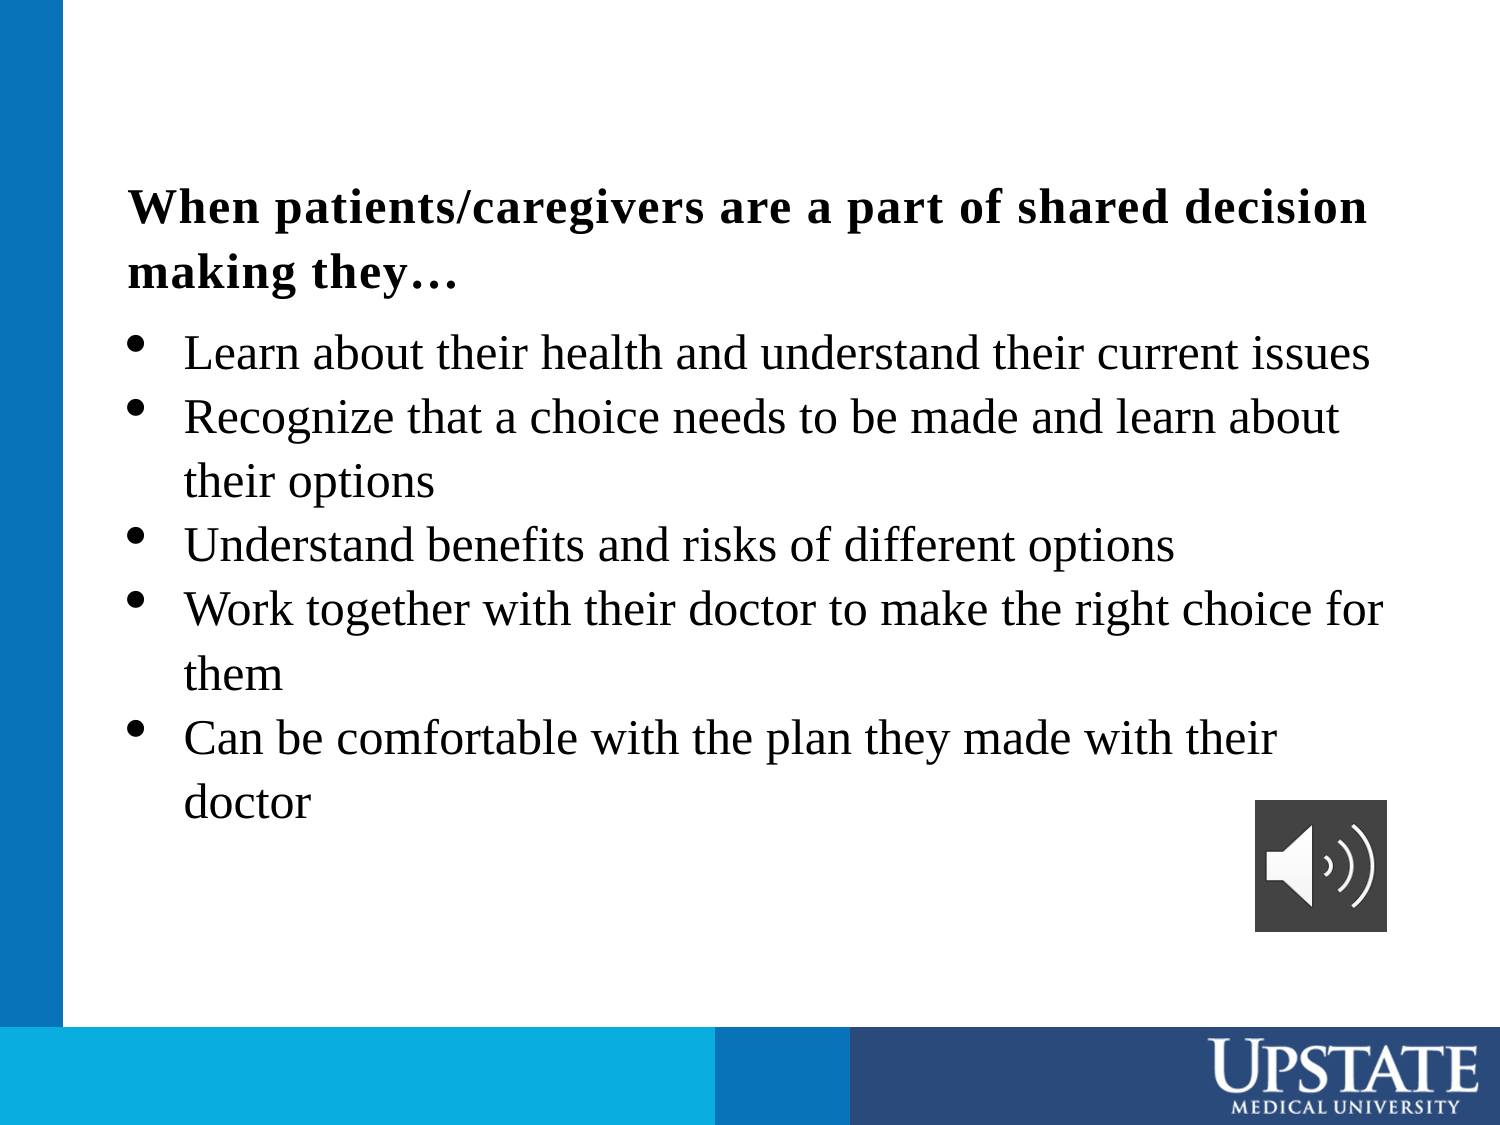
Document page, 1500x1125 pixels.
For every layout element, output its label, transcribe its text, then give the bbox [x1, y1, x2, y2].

text_box When patients/caregivers are a part of shared decision making they… Learn about their health and understand their current issues Recognize that a choice needs to be made and learn about their options Understand benefits and risks of different options Work together with their doctor to make the right choice for them Can be comfortable with the plan they made with their doctor [112, 162, 1400, 836]
picture [0, 0, 63, 1026]
picture [716, 1026, 1500, 1125]
picture [1253, 799, 1388, 933]
